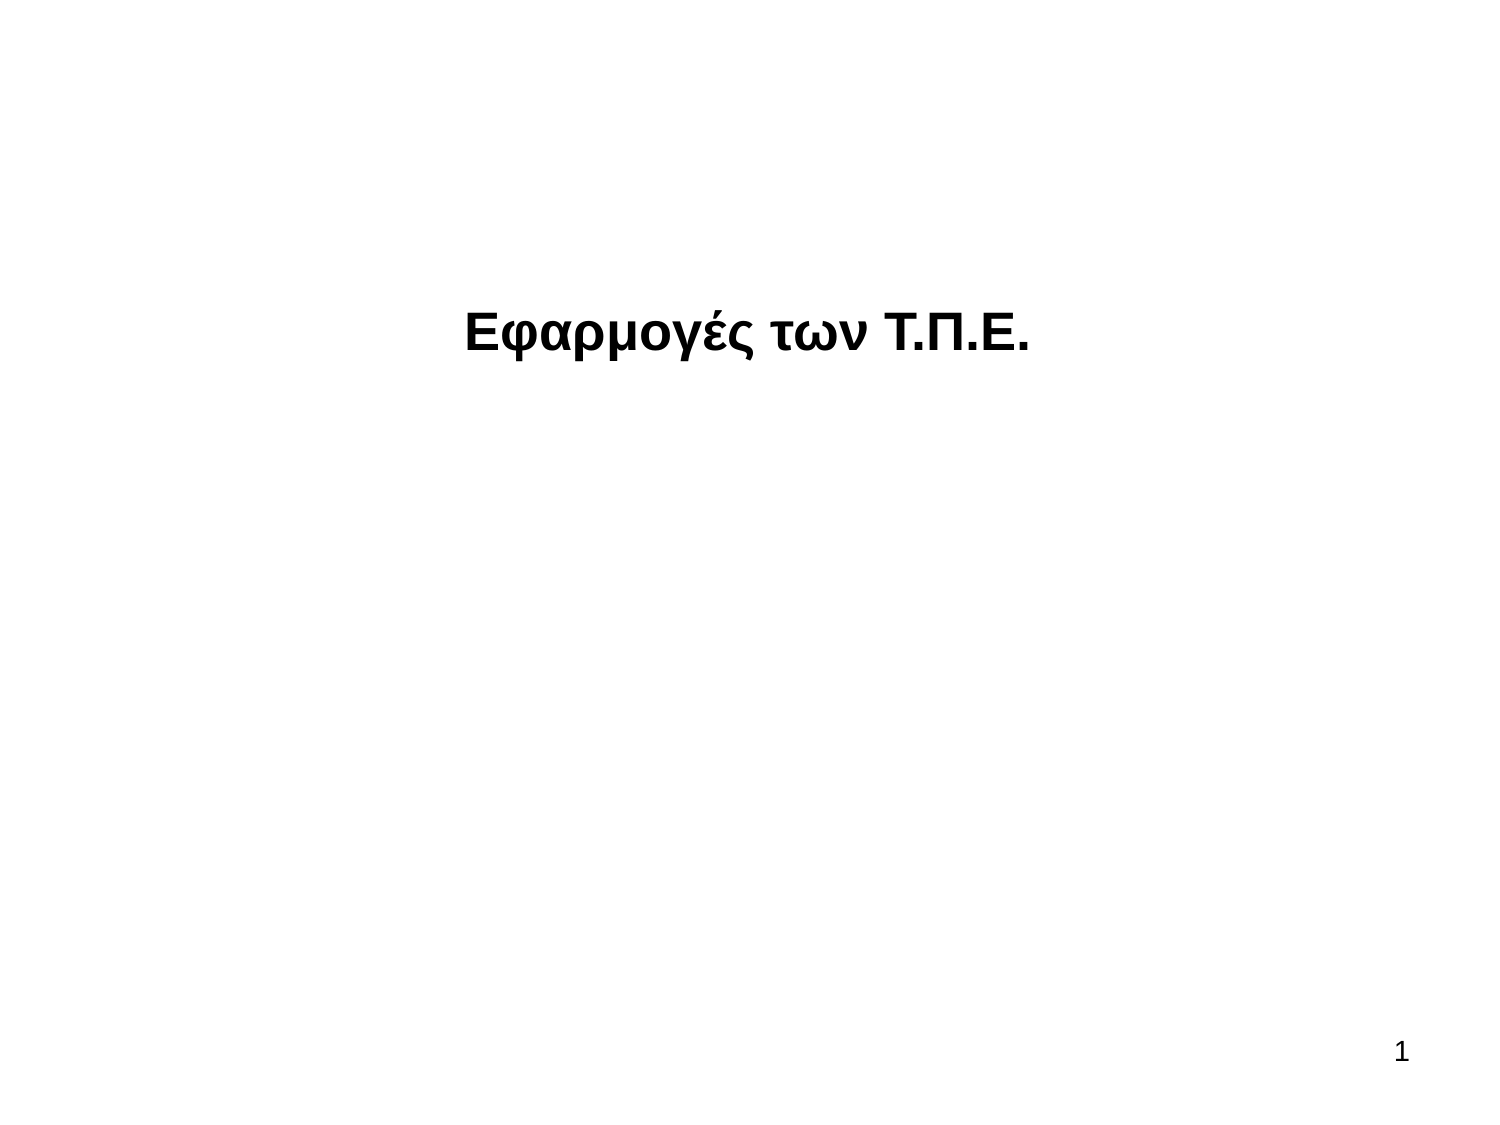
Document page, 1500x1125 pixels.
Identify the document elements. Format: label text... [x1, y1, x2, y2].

subtitle Εφαρμογές των Τ.Π.Ε. [37, 162, 1476, 1001]
slide_number 1 [1074, 1024, 1425, 1103]
